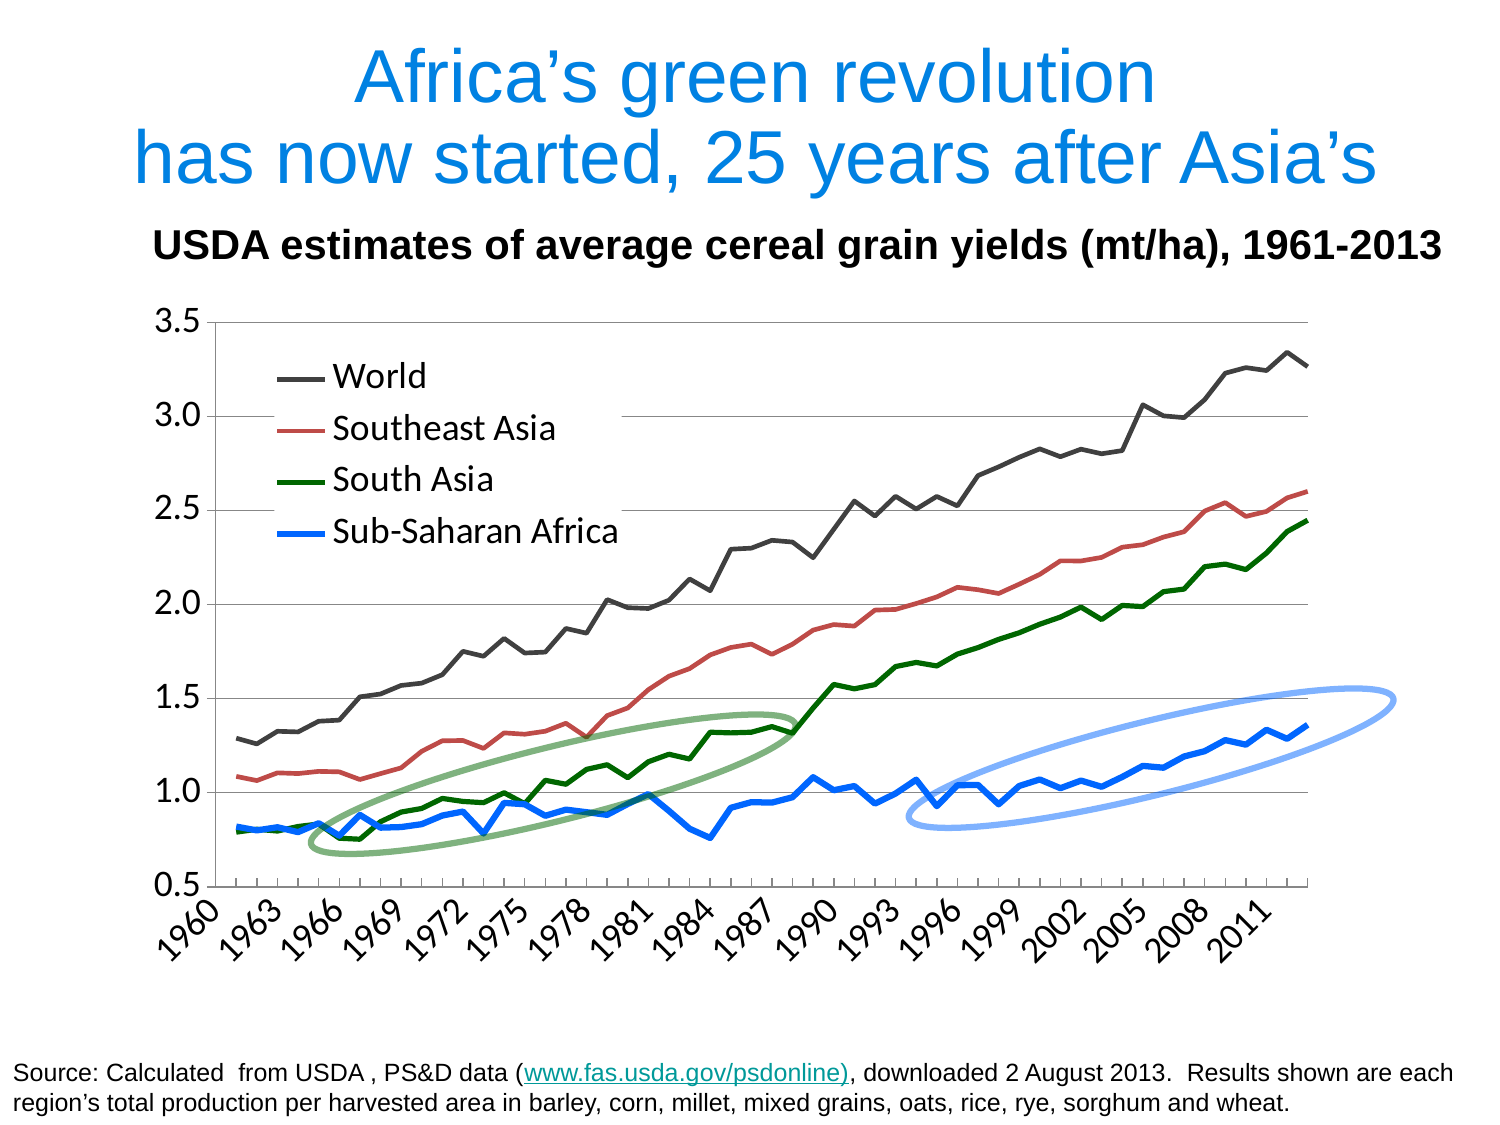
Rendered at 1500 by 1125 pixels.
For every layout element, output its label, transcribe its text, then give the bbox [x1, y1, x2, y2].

chart [124, 293, 1351, 1020]
text_box Africa’s green revolution has now started, 25 years after Asia’s [6, 49, 1500, 188]
text_box USDA estimates of average cereal grain yields (mt/ha), 1961-2013 [137, 210, 1463, 276]
text_box [1354, 686, 1396, 733]
text_box Source: Calculated from USDA , PS&D data (www.fas.usda.gov/psdonline), downloaded 2 August 2013. Results shown are each region’s total production per harvested area in barley, corn, millet, mixed grains, oats, rice, rye, sorghum and wheat. [0, 1018, 1500, 1124]
